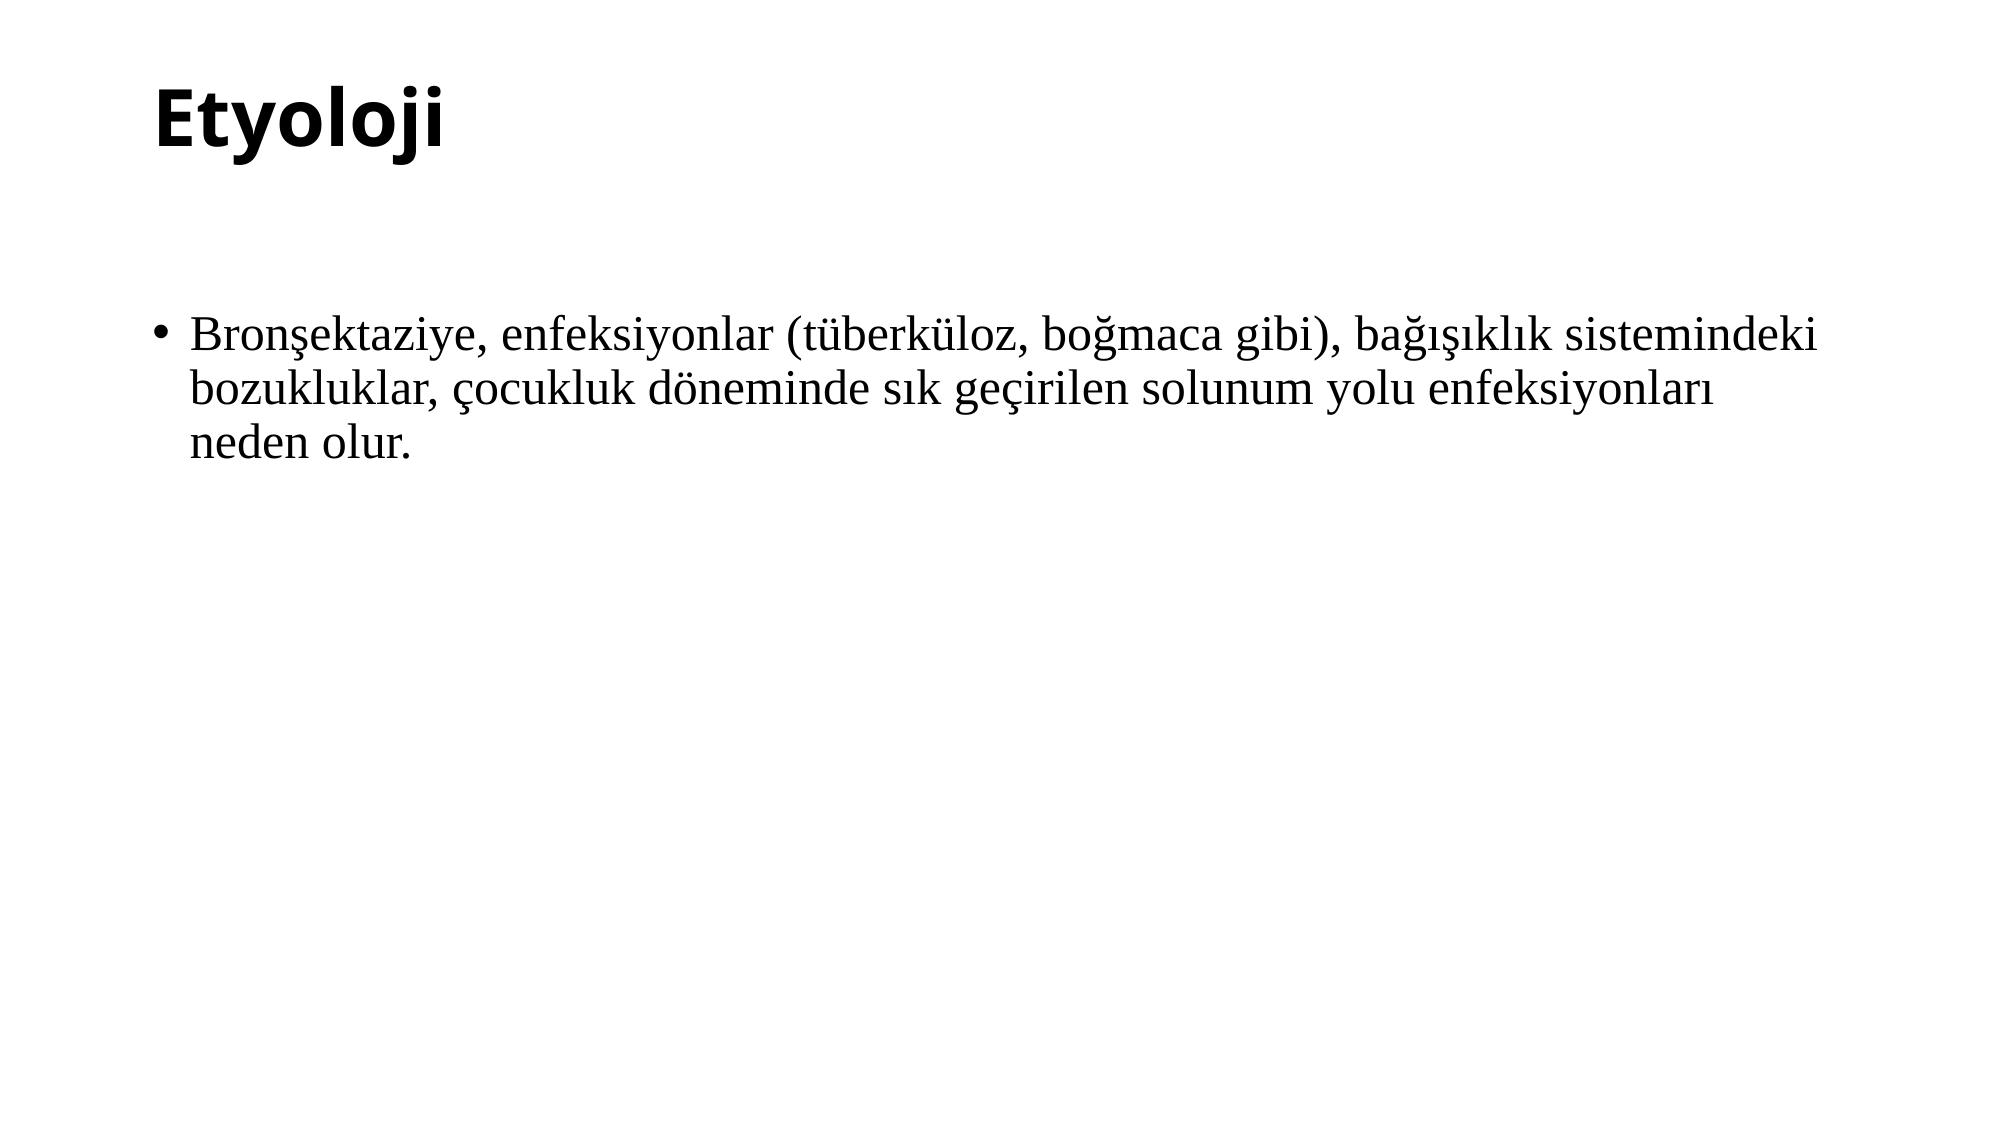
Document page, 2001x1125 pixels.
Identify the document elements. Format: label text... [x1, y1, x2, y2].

title Etyoloji [137, 59, 1863, 278]
list Bronşektaziye, enfeksiyonlar (tüberküloz, boğmaca gibi), bağışıklık sistemindeki bozukluklar, çocukluk döneminde sık geçirilen solunum yolu enfeksiyonları neden olur. [137, 299, 1863, 1014]
